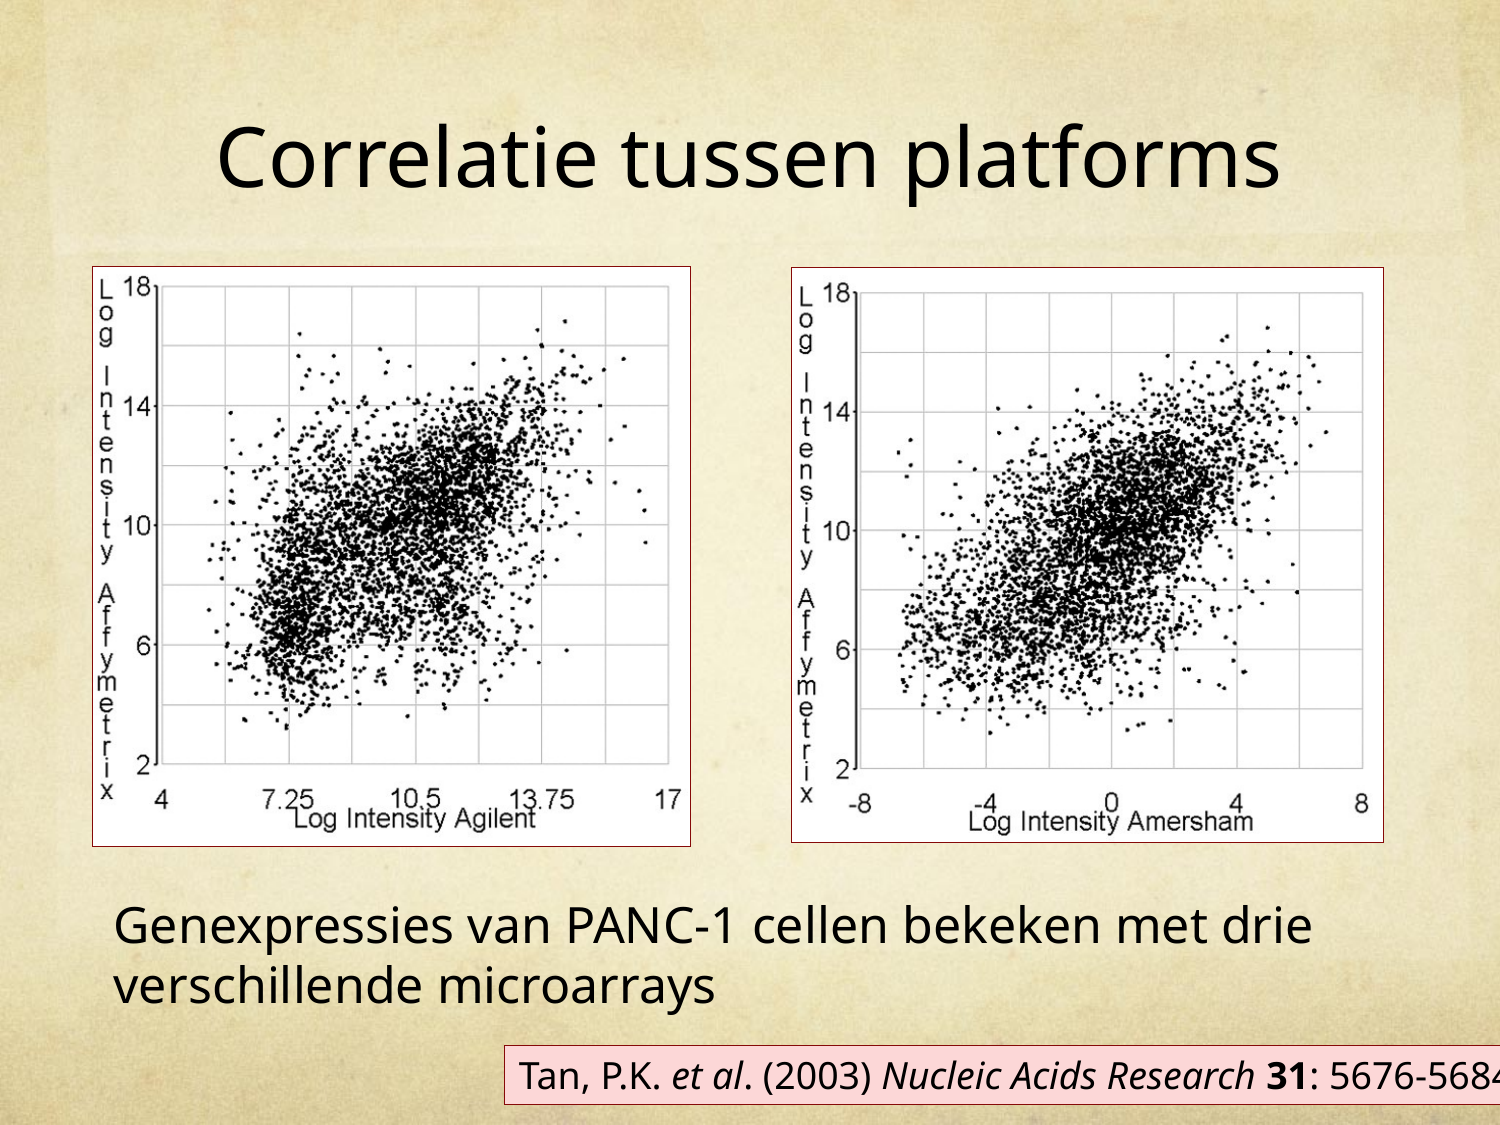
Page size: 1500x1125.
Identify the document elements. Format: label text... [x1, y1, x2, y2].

title Correlatie tussen platforms [150, 82, 1350, 225]
picture [0, 0, 1500, 1125]
text_box Genexpressies van PANC-1 cellen bekeken met drie verschillende microarrays [98, 886, 1350, 1022]
text_box Tan, P.K. et al. (2003) Nucleic Acids Research 31: 5676-5684 [504, 1045, 1500, 1105]
